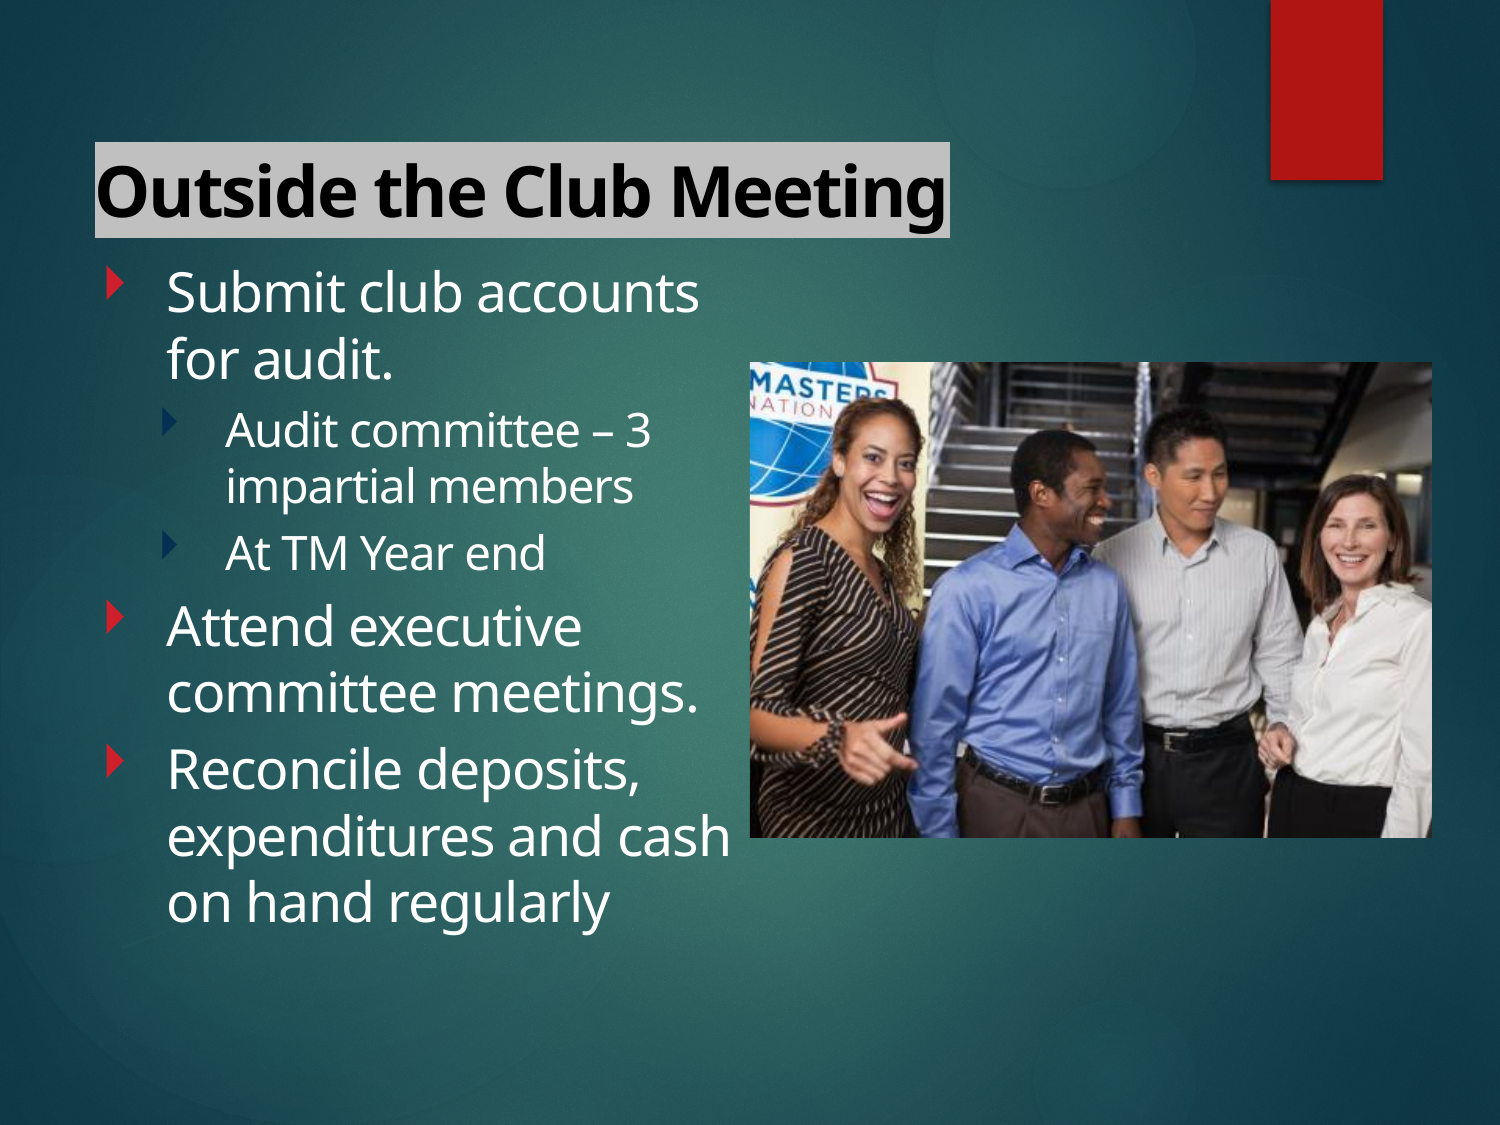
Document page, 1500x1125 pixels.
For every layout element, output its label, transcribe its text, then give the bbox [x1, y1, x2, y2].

list Submit club accounts for audit. Audit committee – 3 impartial members At TM Year end Attend executive committee meetings. Reconcile deposits, expenditures and cash on hand regularly [75, 249, 750, 1000]
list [749, 362, 1433, 838]
title Outside the Club Meeting [79, 74, 1237, 304]
